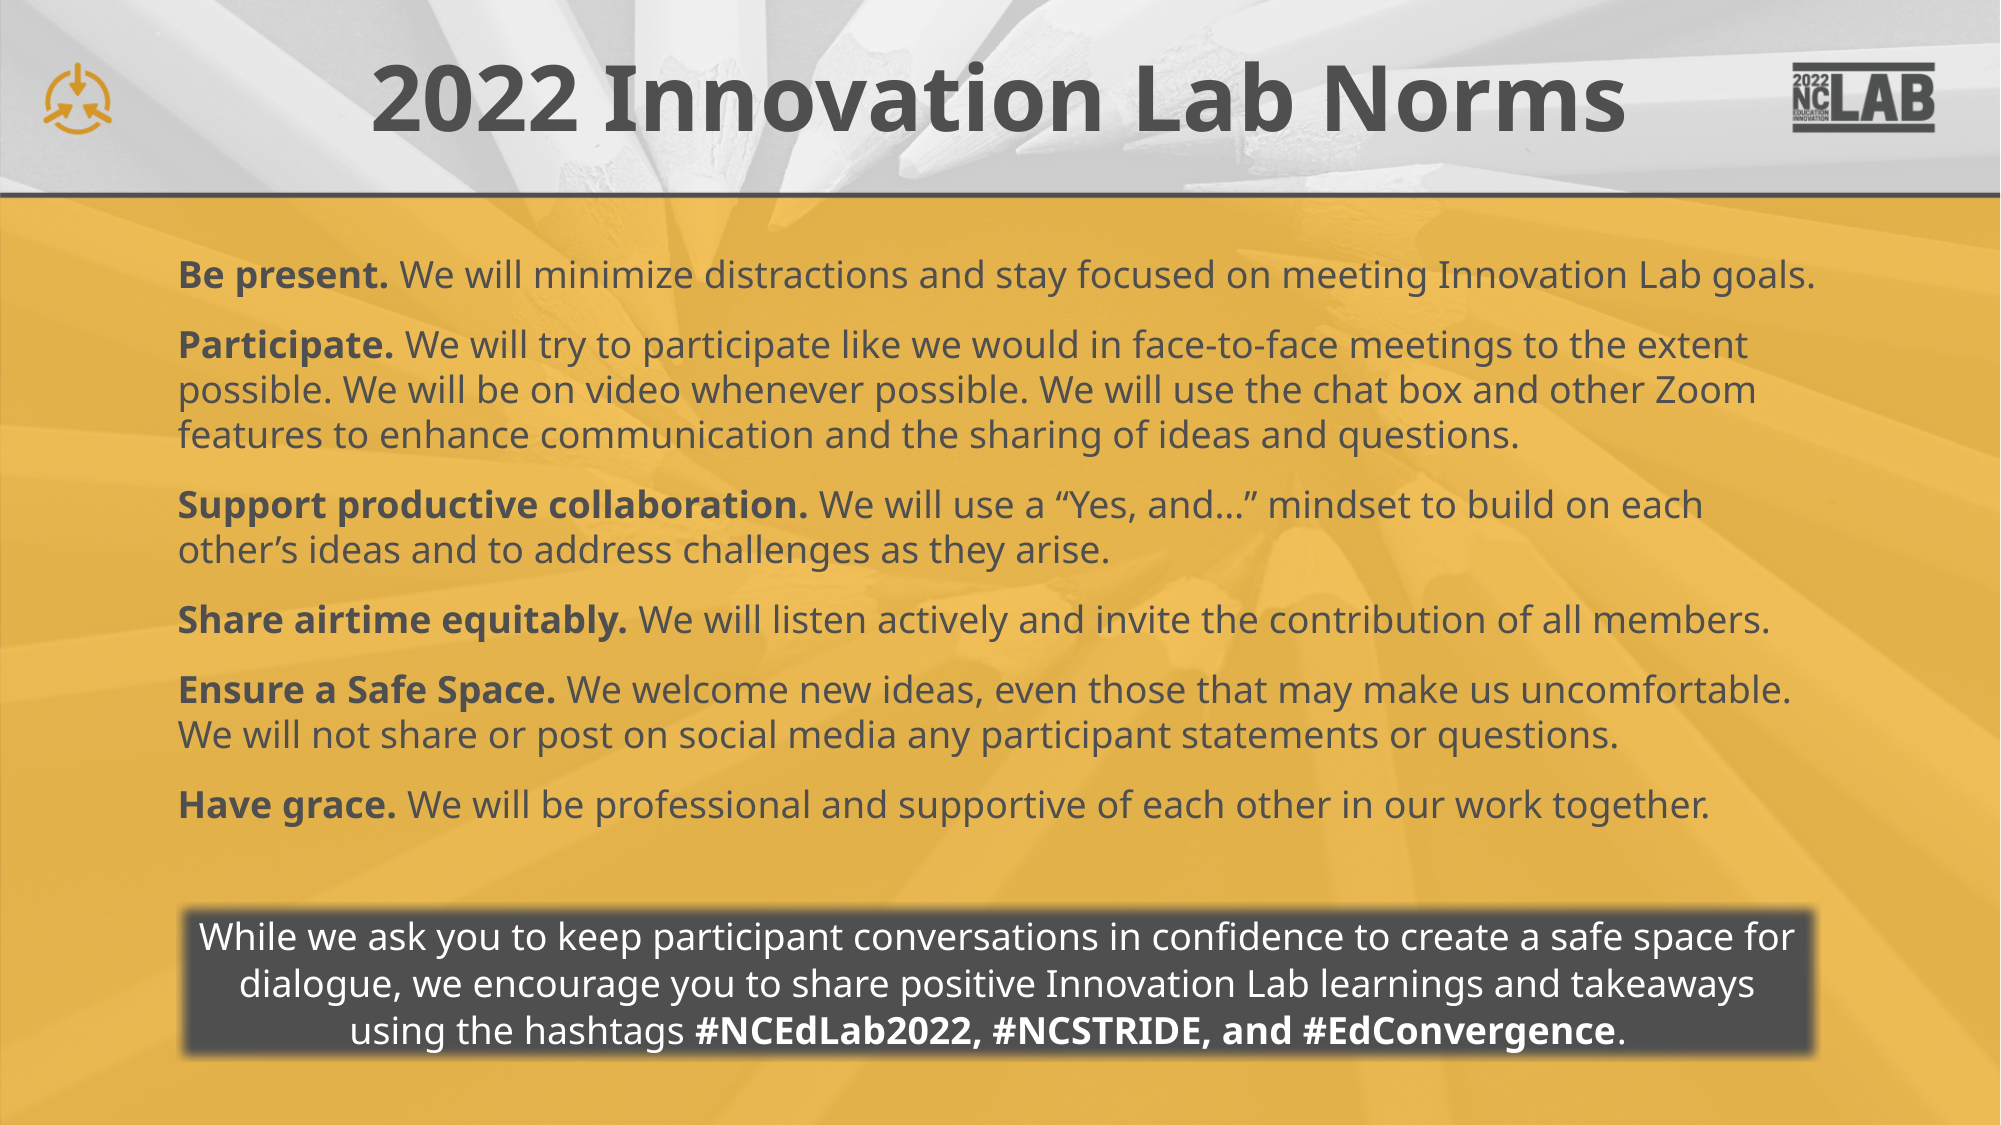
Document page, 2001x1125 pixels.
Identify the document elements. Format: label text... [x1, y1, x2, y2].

text_box 2022 Innovation Lab Norms [0, 0, 2000, 211]
text_box Be present. We will minimize distractions and stay focused on meeting Innovation Lab goals. Participate. We will try to participate like we would in face-to-face meetings to the extent possible. We will be on video whenever possible. We will use the chat box and other Zoom features to enhance communication and the sharing of ideas and questions. Support productive collaboration. We will use a “Yes, and…” mindset to build on each other’s ideas and to address challenges as they arise. Share airtime equitably. We will listen actively and invite the contribution of all members. Ensure a Safe Space. We welcome new ideas, even those that may make us uncomfortable. We will not share or post on social media any participant statements or questions. Have grace. We will be professional and supportive of each other in our work together. [162, 215, 1843, 891]
picture [0, 0, 2001, 1125]
text_box While we ask you to keep participant conversations in confidence to create a safe space for dialogue, we encourage you to share positive Innovation Lab learnings and takeaways using the hashtags #NCEdLab2022, #NCSTRIDE, and #EdConvergence. [191, 918, 1806, 1048]
